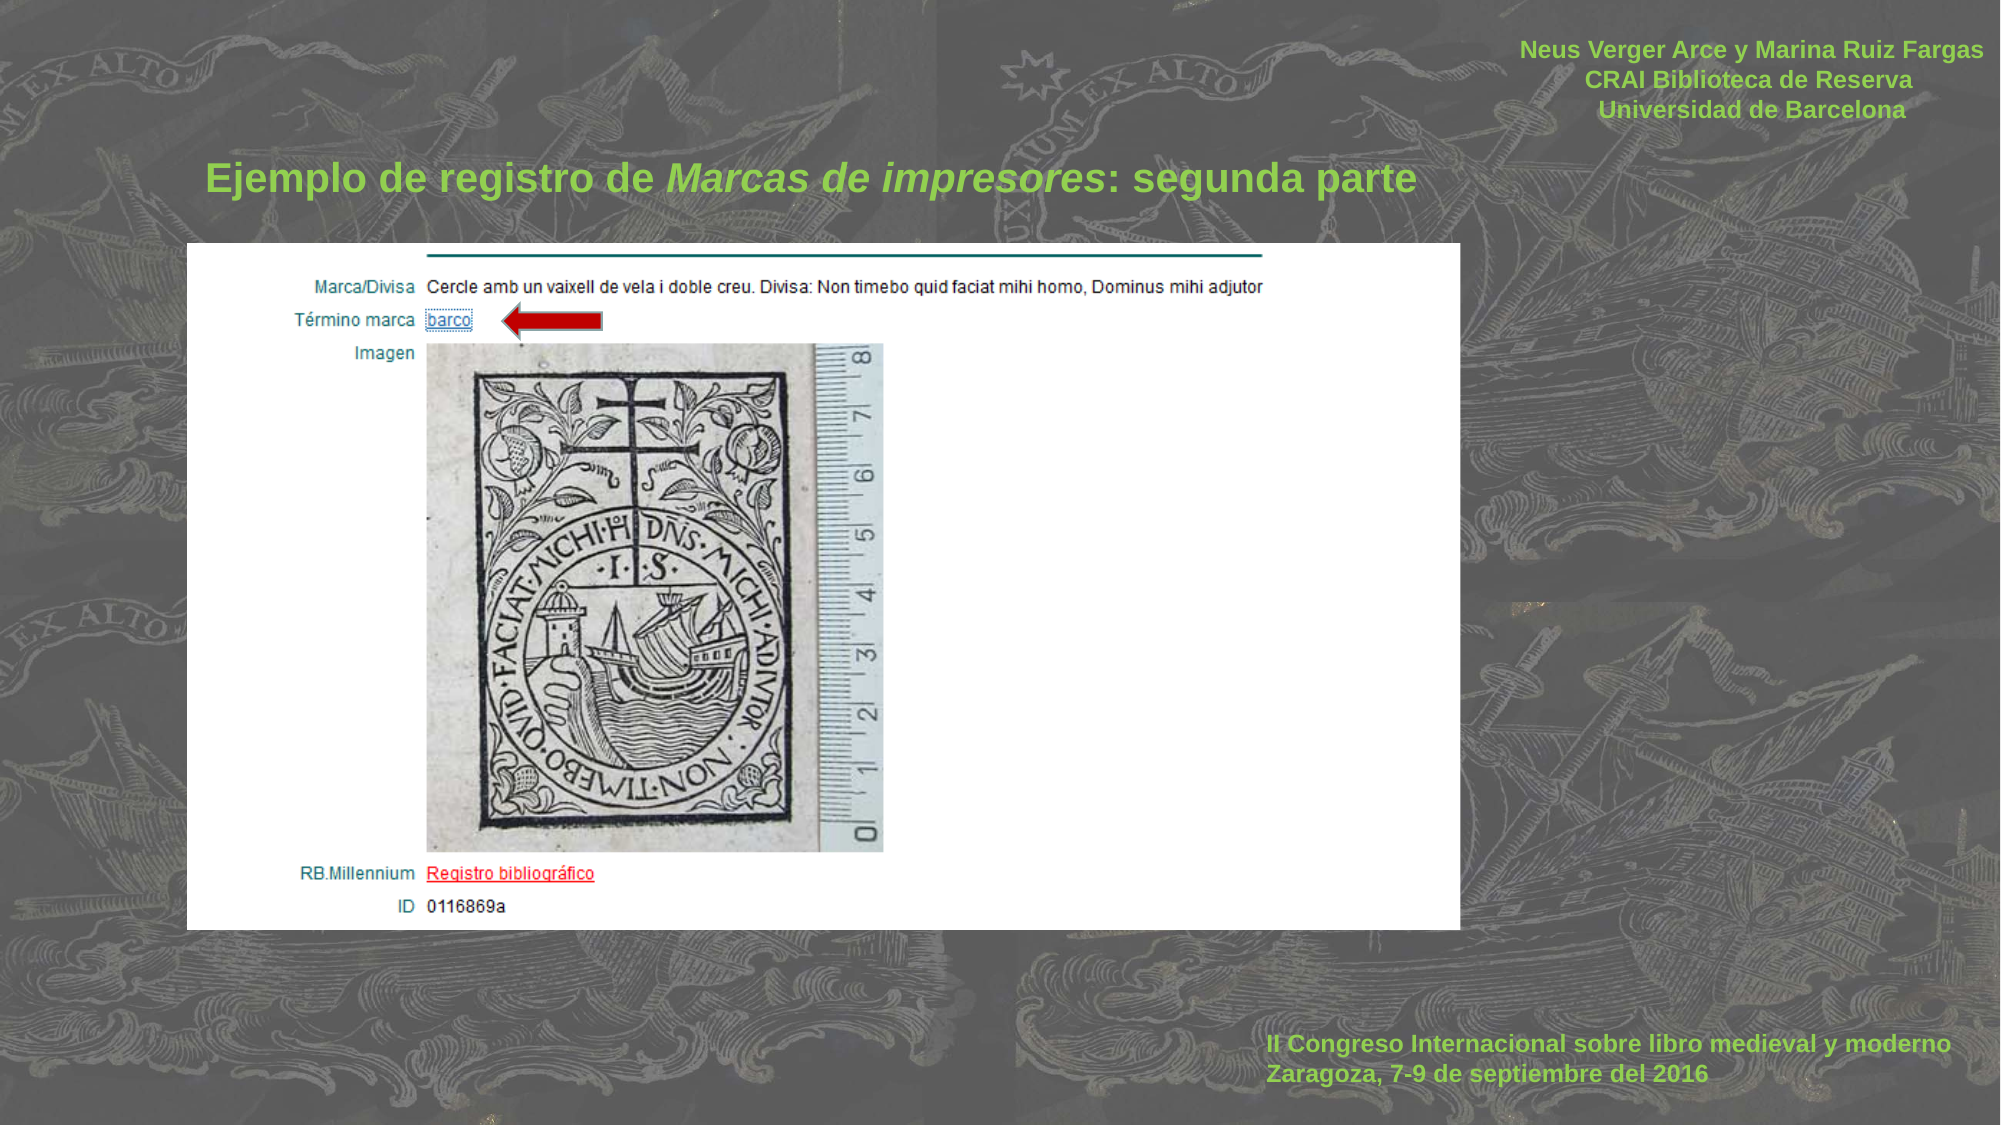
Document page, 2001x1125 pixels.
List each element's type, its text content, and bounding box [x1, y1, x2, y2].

text_box II Congreso Internacional sobre libro medieval y moderno Zaragoza, 7-9 de septiembre del 2016 [1251, 1020, 1969, 1096]
title Neus Verger Arce y Marina Ruiz Fargas CRAI Biblioteca de Reserva Universidad de Barcelona [1435, 32, 2000, 131]
text_box Ejemplo de registro de Marcas de impresores: segunda parte [190, 143, 1433, 209]
subtitle [1461, 312, 1918, 700]
picture [0, 0, 2001, 1125]
